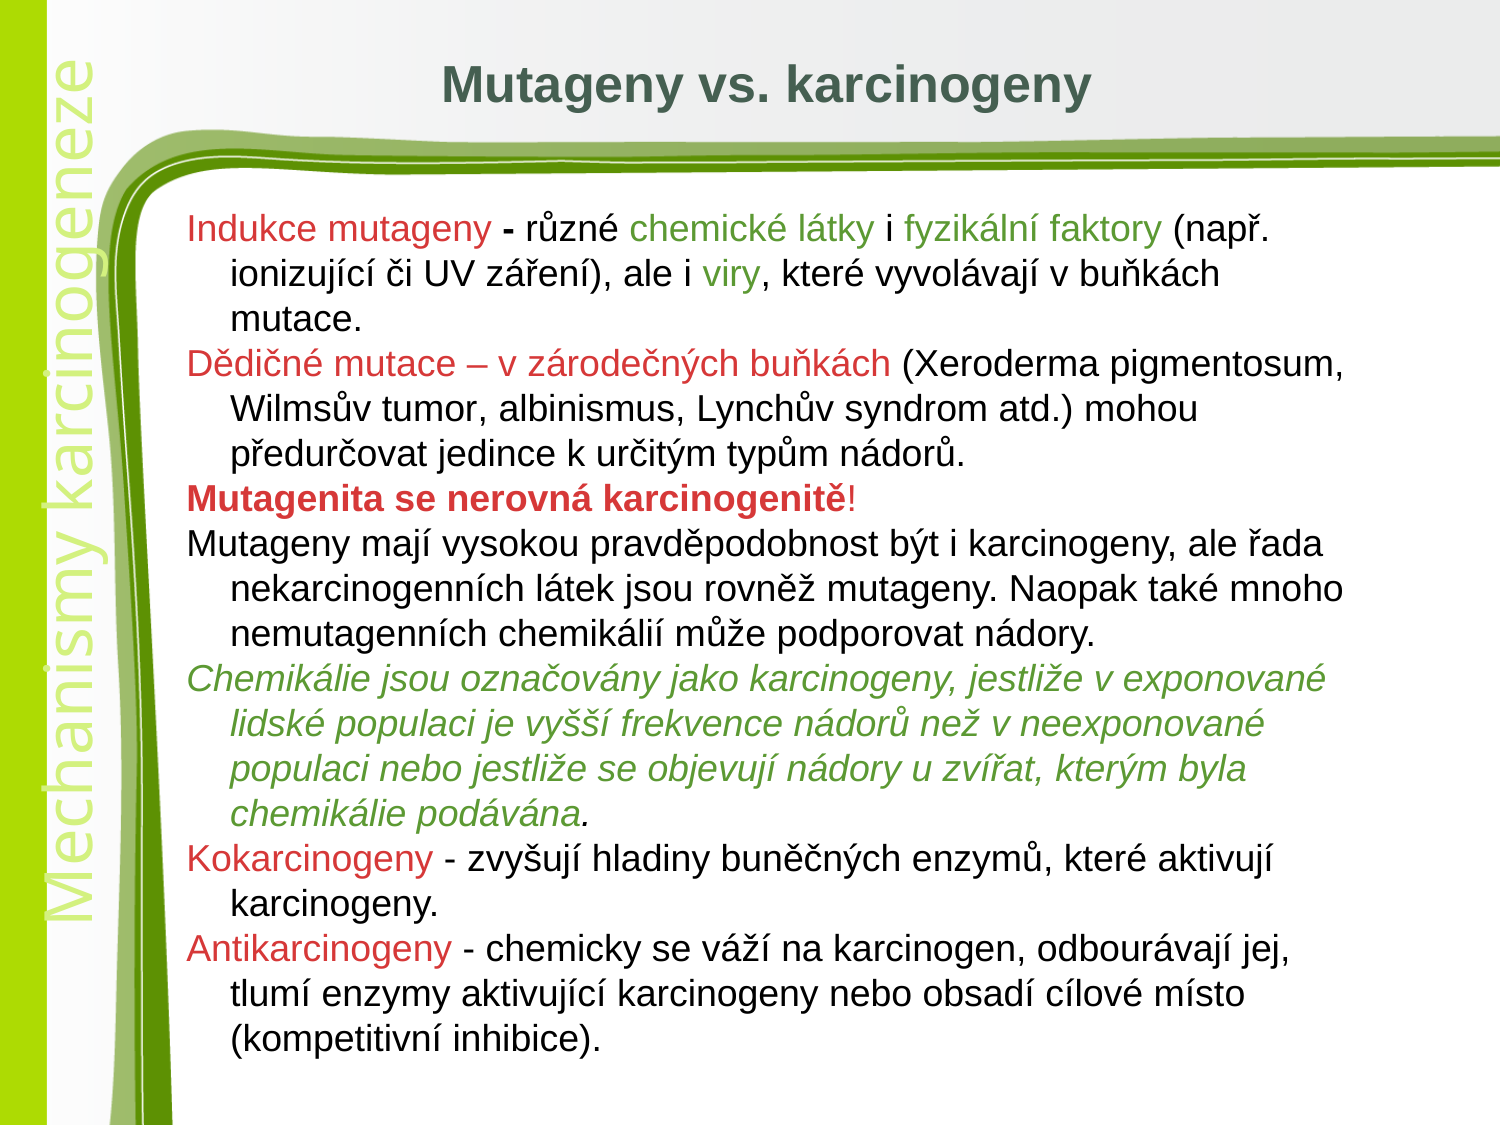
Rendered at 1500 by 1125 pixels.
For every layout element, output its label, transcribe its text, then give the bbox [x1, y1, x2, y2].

text_box Mutageny vs. karcinogeny [427, 42, 1108, 120]
list Indukce mutageny - různé chemické látky i fyzikální faktory (např. ionizující či UV záření), ale i viry, které vyvolávají v buňkách mutace. Dědičné mutace – v zárodečných buňkách (Xeroderma pigmentosum, Wilmsův tumor, albinismus, Lynchův syndrom atd.) mohou předurčovat jedince k určitým typům nádorů. Mutagenita se nerovná karcinogenitě! Mutageny mají vysokou pravděpodobnost být i karcinogeny, ale řada nekarcinogenních látek jsou rovněž mutageny. Naopak také mnoho nemutagenních chemikálií může podporovat nádory. Chemikálie jsou označovány jako karcinogeny, jestliže v exponované lidské populaci je vyšší frekvence nádorů než v neexponované populaci nebo jestliže se objevují nádory u zvířat, kterým byla chemikálie podávána. Kokarcinogeny - zvyšují hladiny buněčných enzymů, které aktivují karcinogeny. Antikarcinogeny - chemicky se váží na karcinogen, odbourávají jej, tlumí enzymy aktivující karcinogeny nebo obsadí cílové místo (kompetitivní inhibice). [171, 196, 1378, 994]
picture [0, 0, 1500, 1125]
title [171, 42, 1343, 146]
